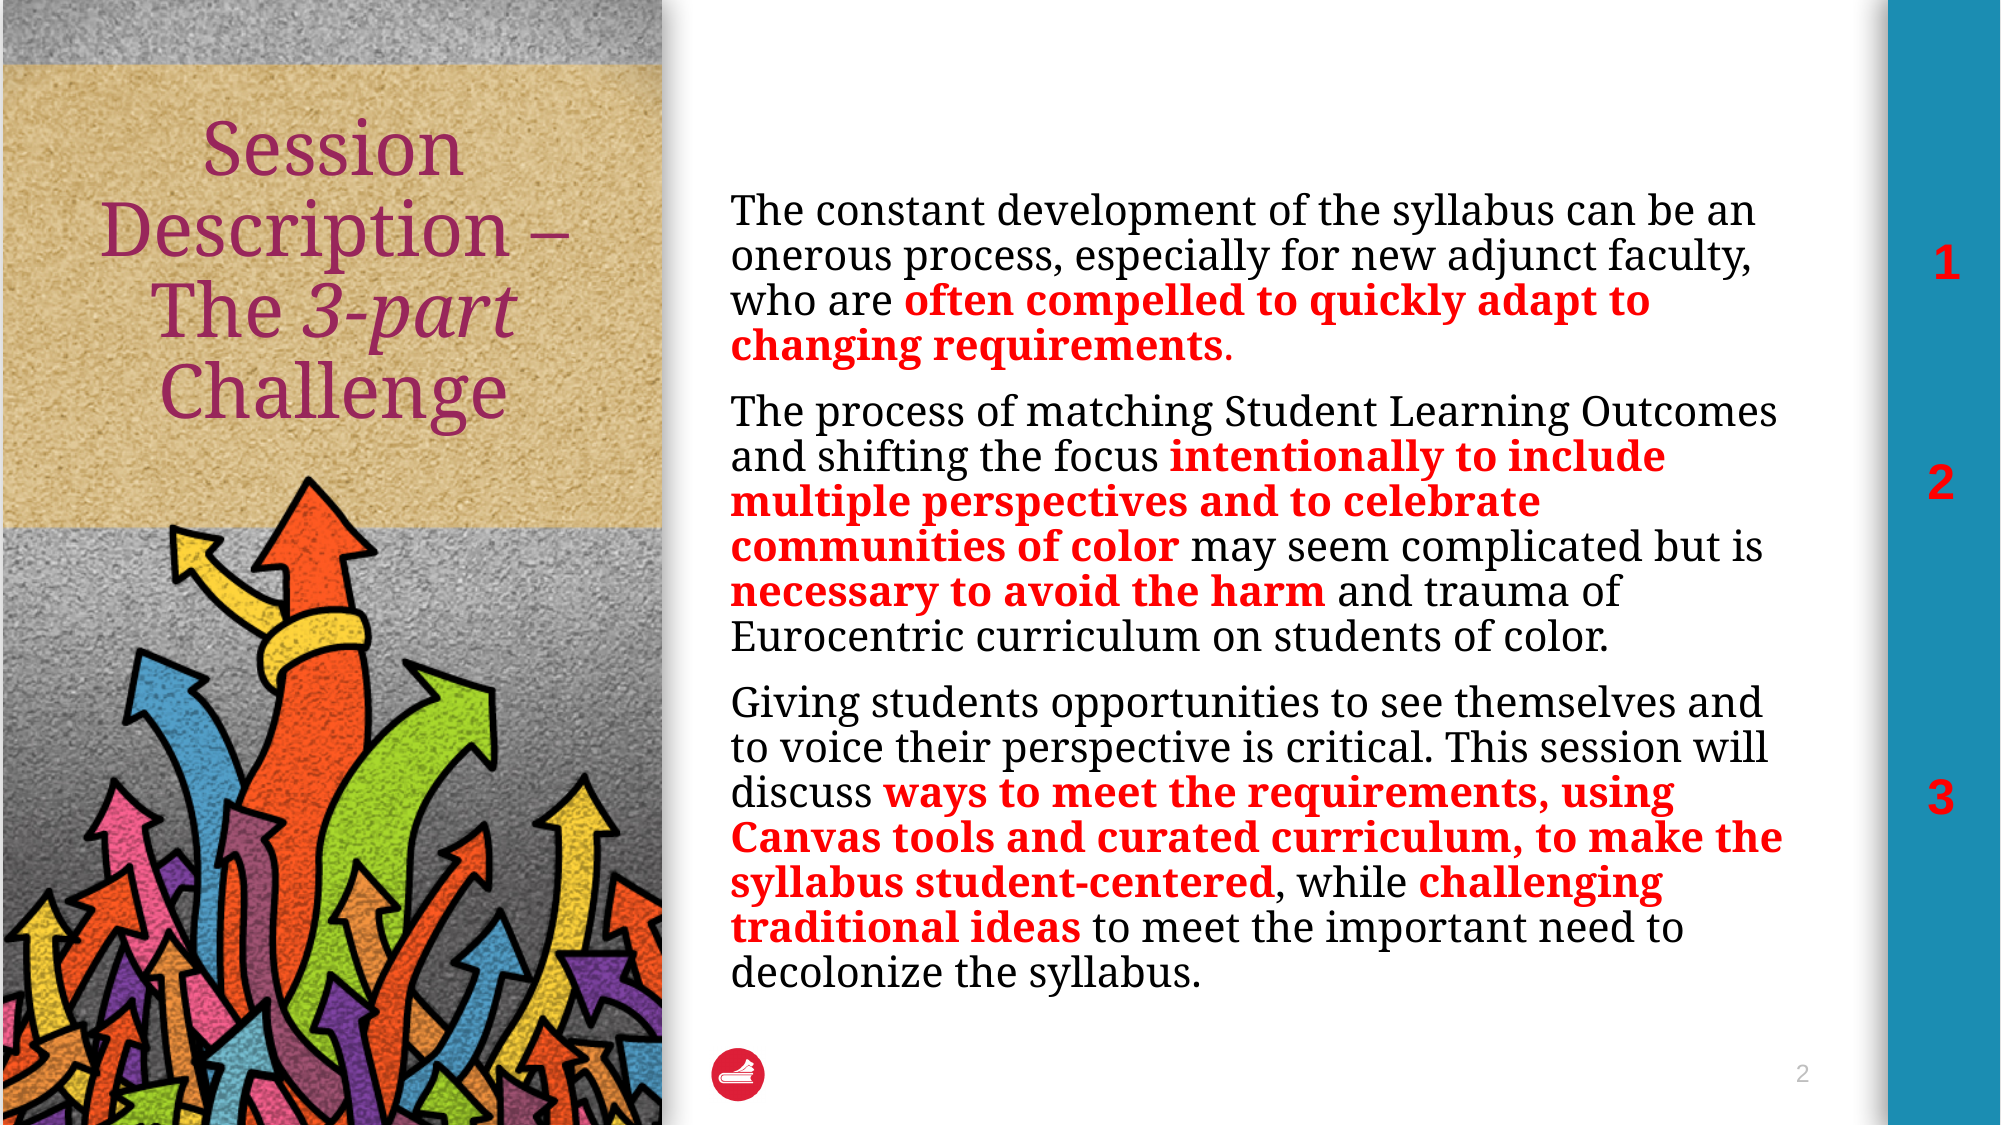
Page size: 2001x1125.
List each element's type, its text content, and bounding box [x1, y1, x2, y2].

text_box 1 [1907, 222, 1981, 298]
text_box 2 [1912, 441, 1979, 517]
text_box 3 [1912, 756, 1979, 832]
picture [709, 1046, 766, 1103]
title Session Description –The 3-part Challenge [40, 58, 629, 442]
picture [3, 0, 662, 1125]
slide_number 2 [1622, 1042, 1810, 1104]
list The constant development of the syllabus can be an onerous process, especially for new adjunct faculty, who are often compelled to quickly adapt to changing requirements. The process of matching Student Learning Outcomes and shifting the focus intentionally to include multiple perspectives and to celebrate communities of color may seem complicated but is necessary to avoid the harm and trauma of Eurocentric curriculum on students of color. Giving students opportunities to see themselves and to voice their perspective is critical. This session will discuss ways to meet the requirements, using Canvas tools and curated curriculum, to make the syllabus student-centered, while challenging traditional ideas to meet the important need to decolonize the syllabus. [715, 182, 1810, 1018]
